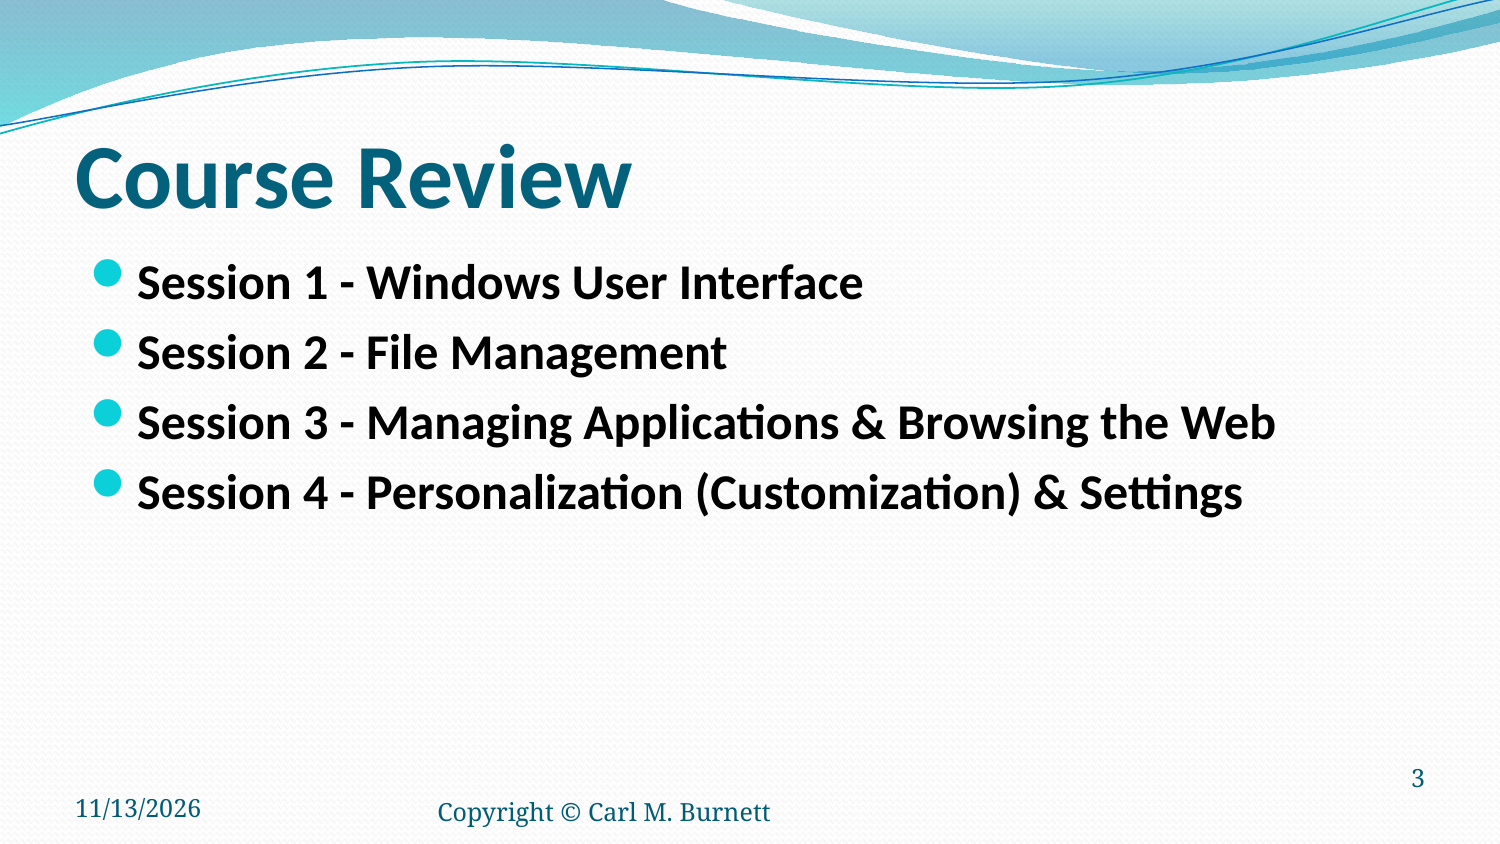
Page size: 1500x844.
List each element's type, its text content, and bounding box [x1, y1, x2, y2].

slide_number 3 [1299, 782, 1425, 827]
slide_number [75, 782, 425, 827]
footer Copyright © Carl M. Burnett [437, 782, 988, 827]
list Session 1 - Windows User Interface Session 2 - File Management Session 3 - Managing Applications & Browsing the Web Session 4 - Personalization (Customization) & Settings [75, 242, 1425, 782]
title Course Review [75, 86, 1425, 228]
